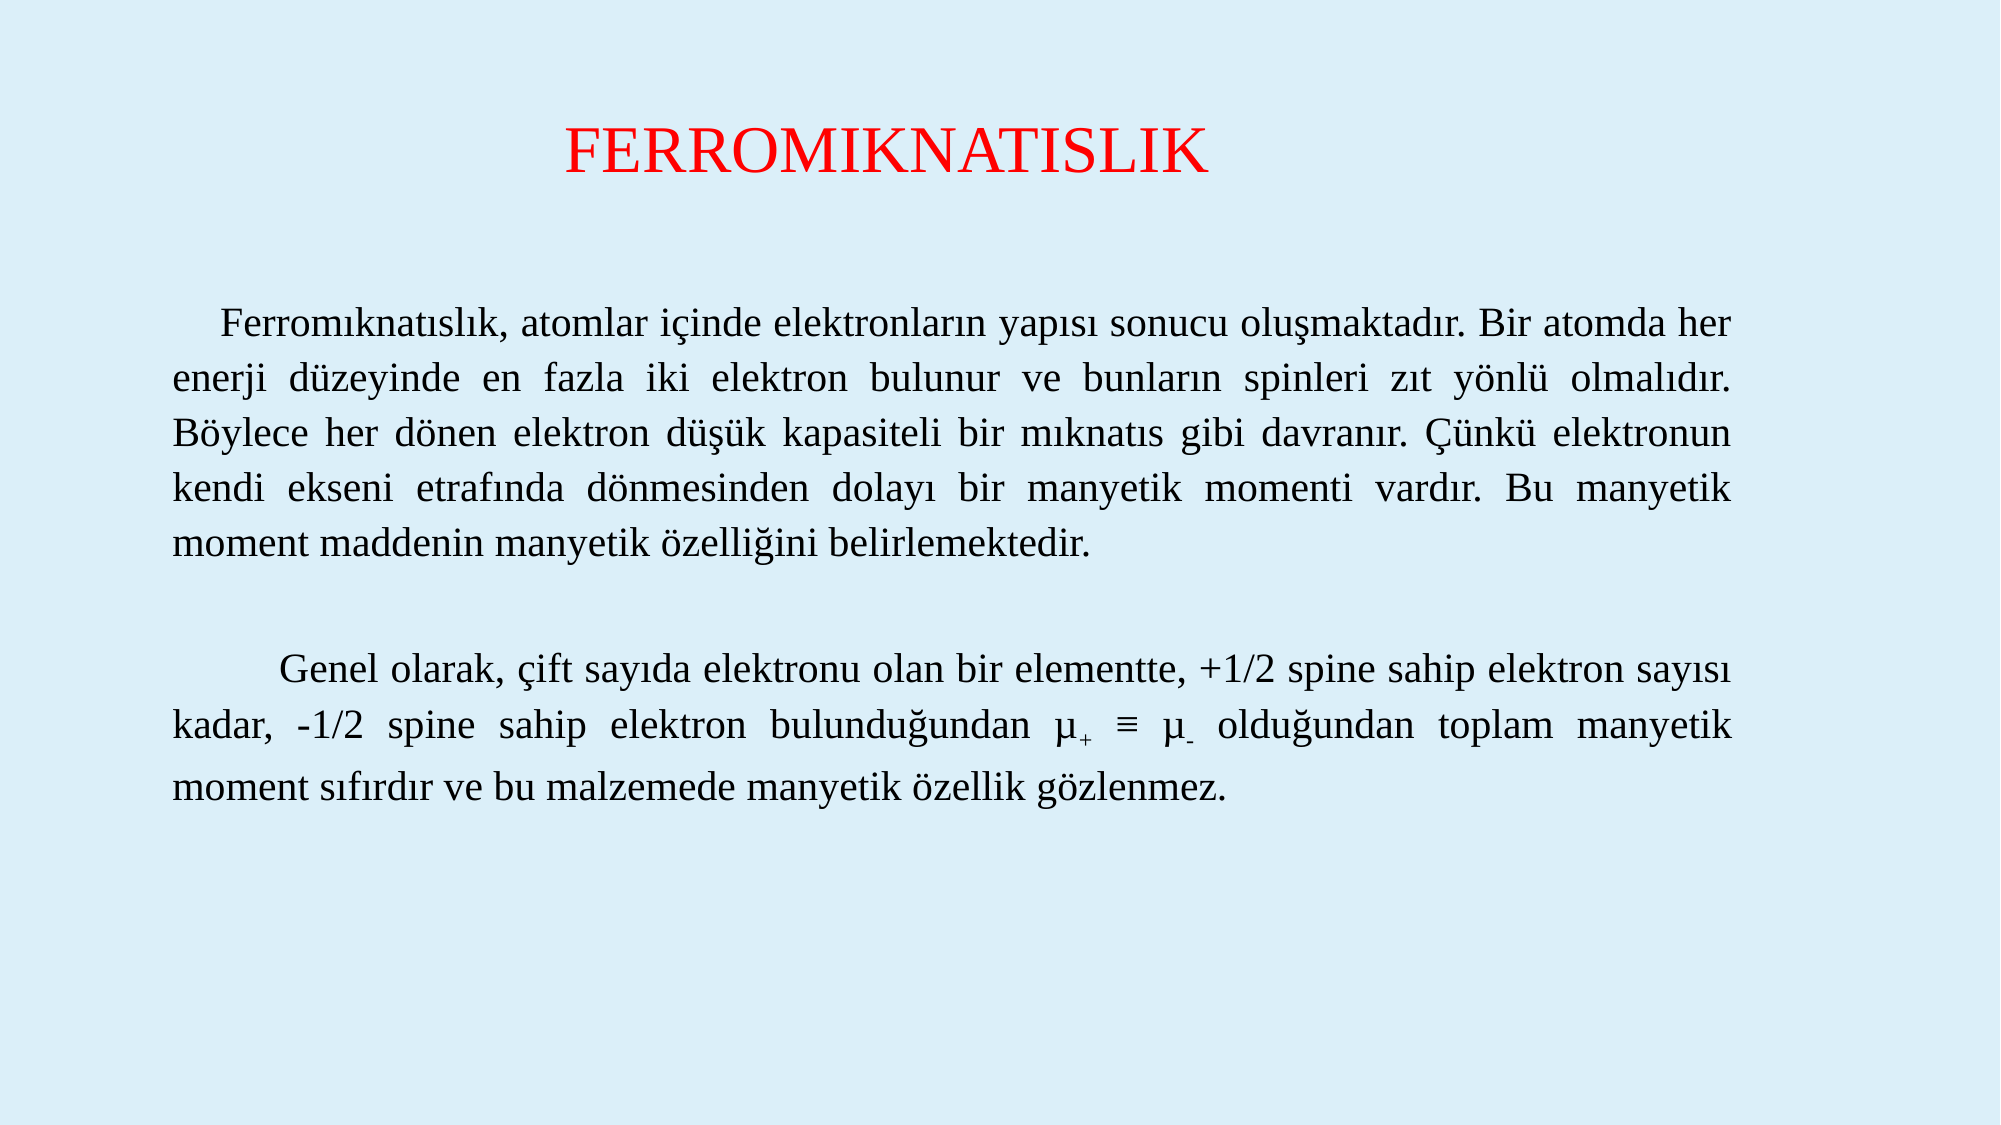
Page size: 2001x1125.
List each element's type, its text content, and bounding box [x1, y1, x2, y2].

text_box Ferromıknatıslık, atomlar içinde elektronların yapısı sonucu oluşmaktadır. Bir atomda her enerji düzeyinde en fazla iki elektron bulunur ve bunların spinleri zıt yönlü olmalıdır. Böylece her dönen elektron düşük kapasiteli bir mıknatıs gibi davranır. Çünkü elektronun kendi ekseni etrafında dönmesinden dolayı bir manyetik momenti vardır. Bu manyetik moment maddenin manyetik özelliğini belirlemektedir. Genel olarak, çift sayıda elektronu olan bir elementte, +1/2 spine sahip elektron sayısı kadar, -1/2 spine sahip elektron bulunduğundan µ+ ≡ µ- olduğundan toplam manyetik moment sıfırdır ve bu malzemede manyetik özellik gözlenmez. [157, 267, 1748, 870]
text_box FERROMIKNATISLIK [550, 107, 1901, 295]
